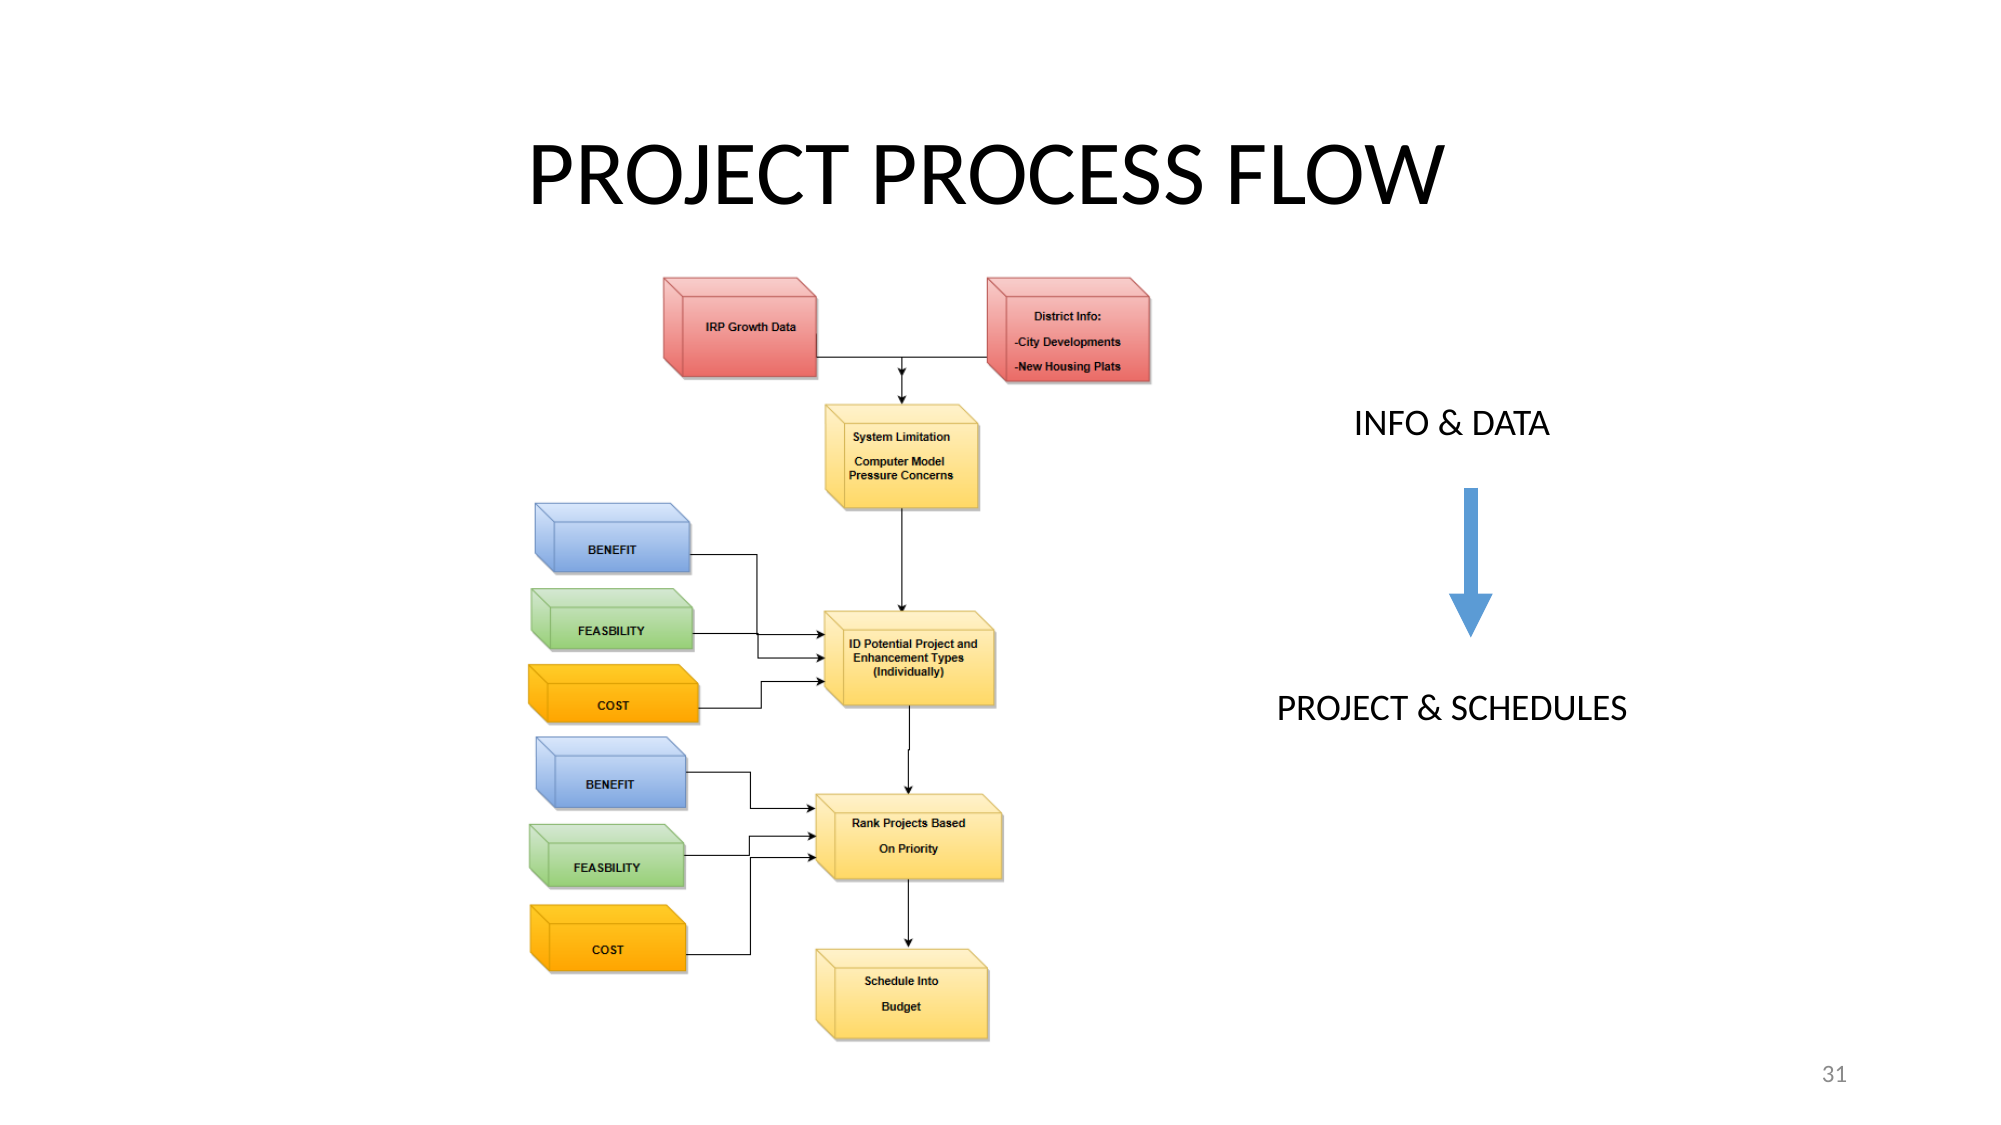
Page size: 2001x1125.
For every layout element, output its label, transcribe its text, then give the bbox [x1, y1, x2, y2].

title Project Process Flow [312, 112, 1663, 238]
text_box Project & Schedules [1262, 675, 1643, 736]
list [512, 266, 1188, 1048]
slide_number 31 [1412, 1042, 1863, 1103]
text_box Info & Data [1339, 390, 1565, 451]
